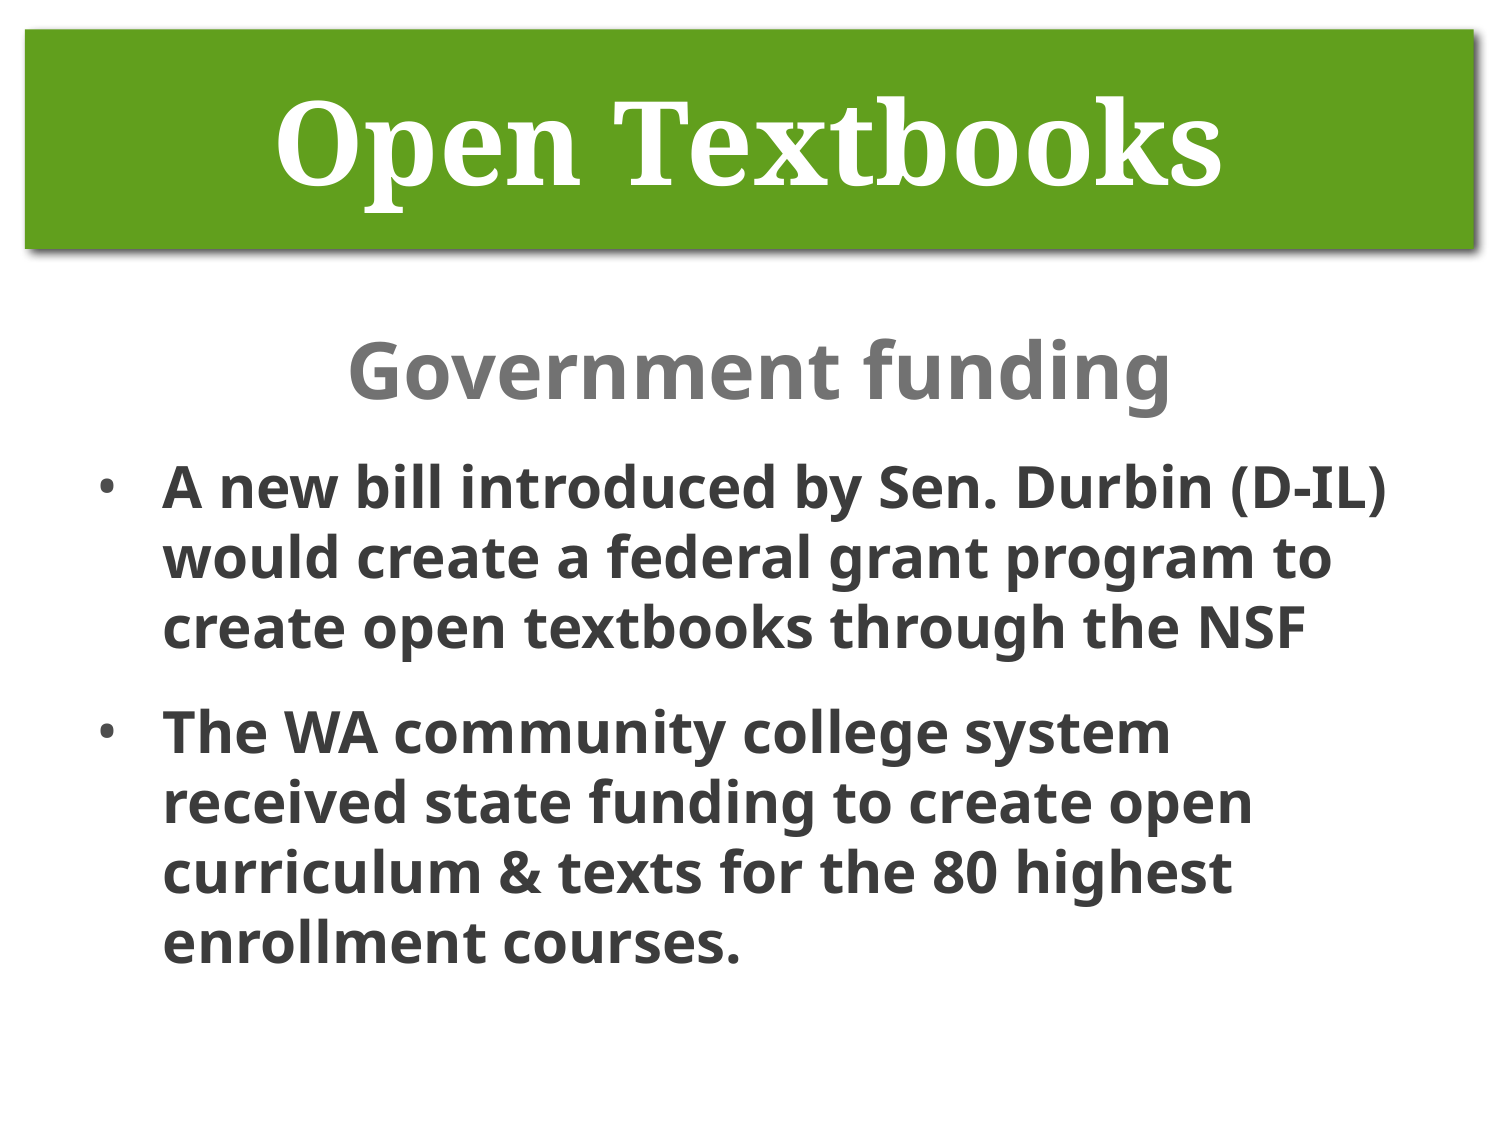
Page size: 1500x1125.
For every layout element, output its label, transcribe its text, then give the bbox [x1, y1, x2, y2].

title Open Textbooks [24, 28, 1475, 250]
list Government funding A new bill introduced by Sen. Durbin (D-IL) would create a federal grant program to create open textbooks through the NSF The WA community college system received state funding to create open curriculum & texts for the 80 highest enrollment courses. [90, 263, 1410, 1032]
